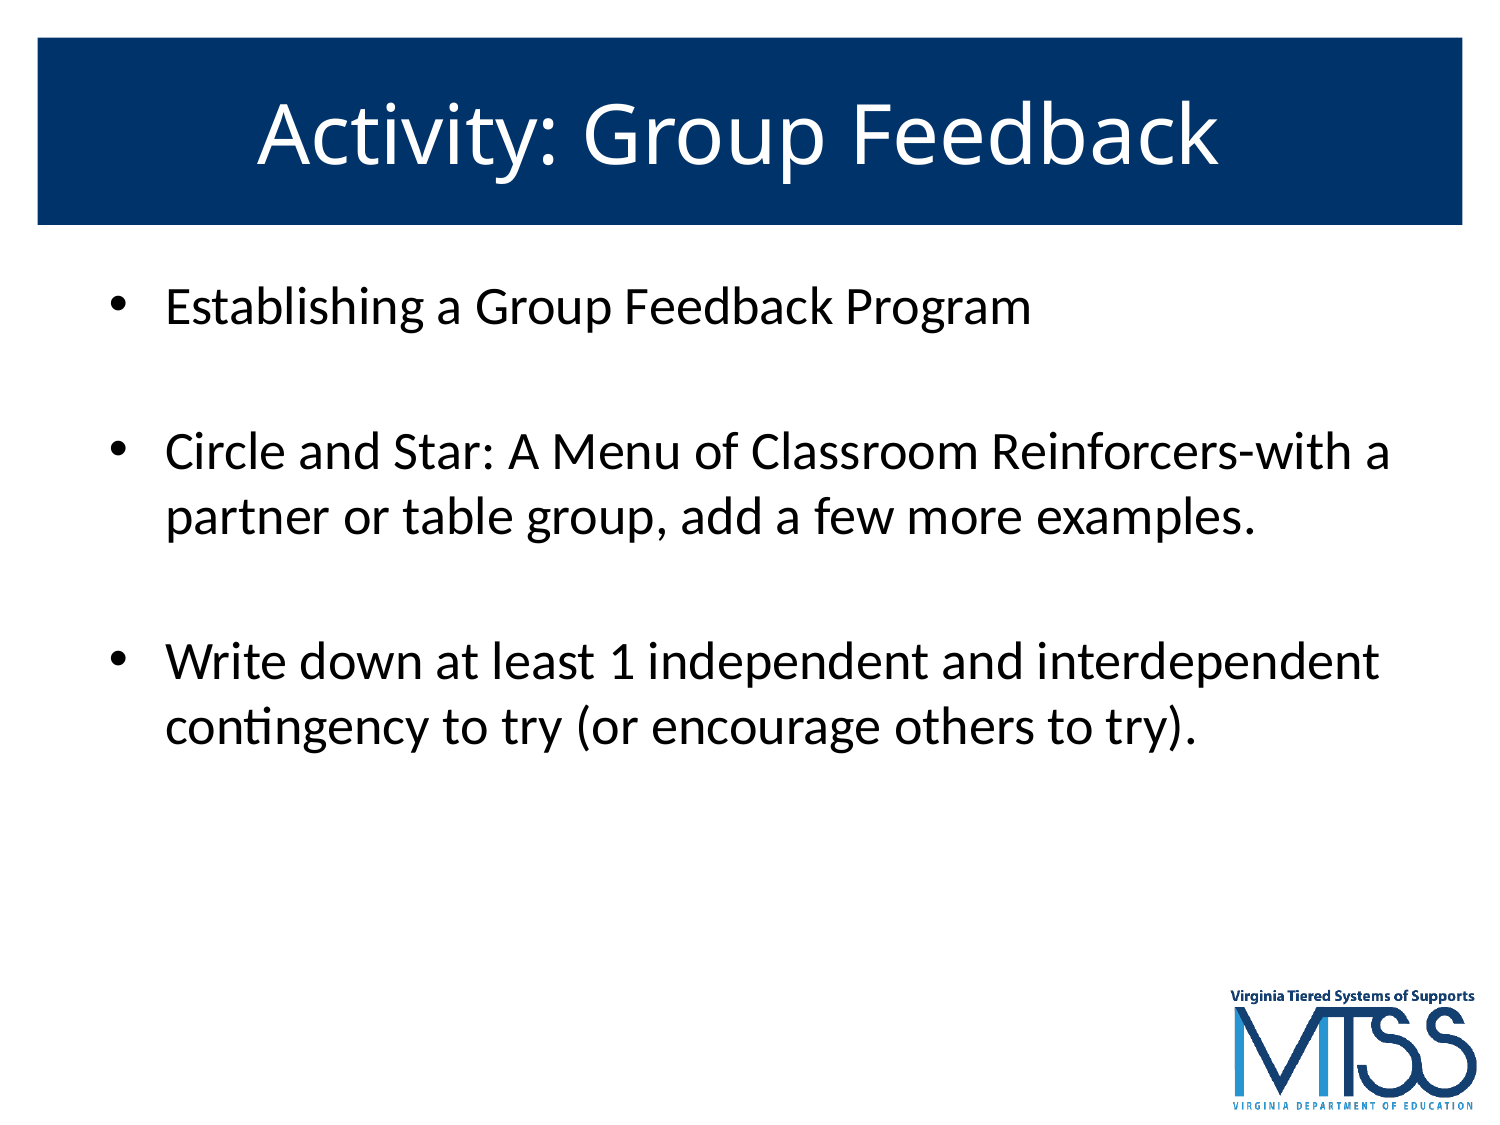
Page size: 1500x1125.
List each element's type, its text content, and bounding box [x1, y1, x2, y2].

title Activity: Group Feedback [37, 37, 1463, 225]
picture [1224, 985, 1481, 1115]
list Establishing a Group Feedback Program Circle and Star: A Menu of Classroom Reinforcers-with a partner or table group, add a few more examples. Write down at least 1 independent and interdependent contingency to try (or encourage others to try). [75, 262, 1425, 1013]
